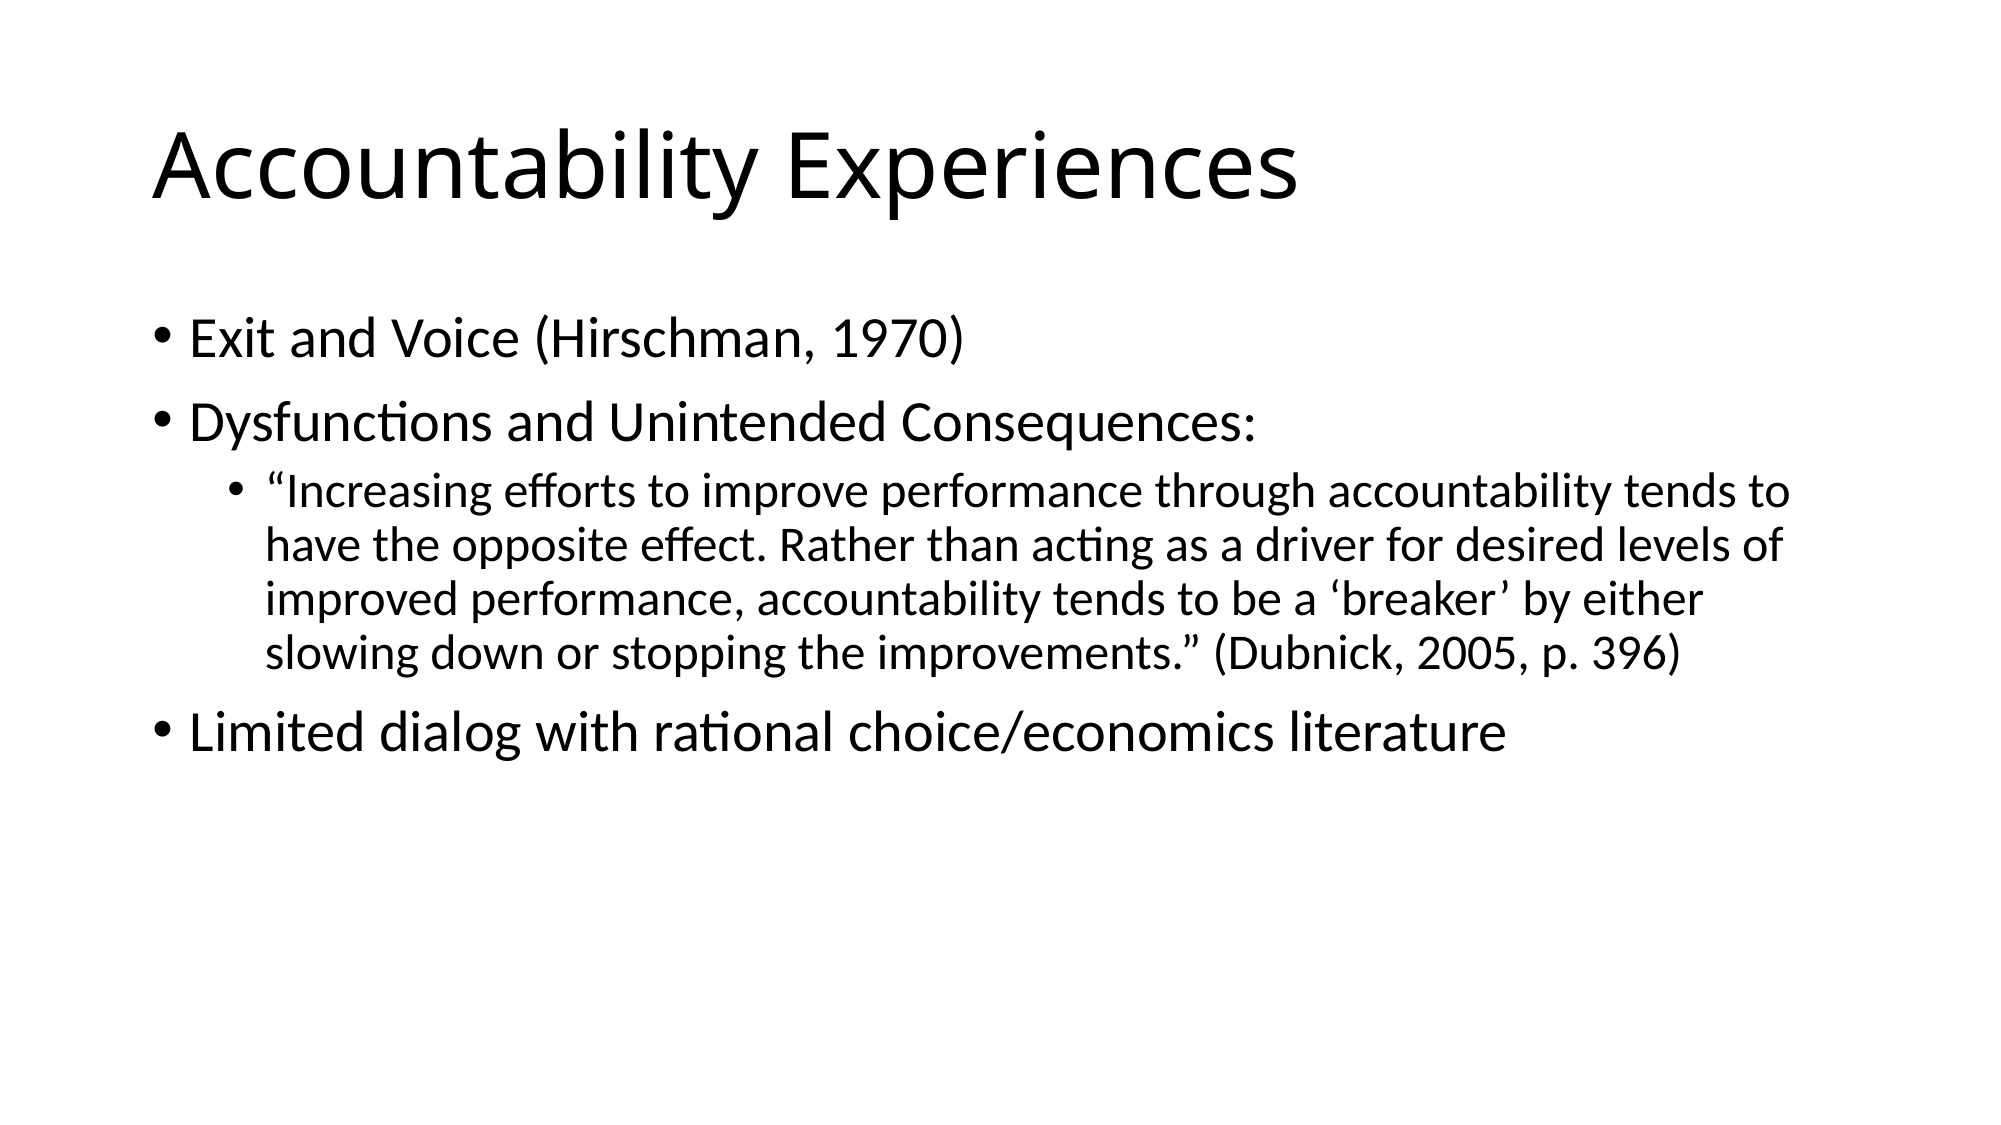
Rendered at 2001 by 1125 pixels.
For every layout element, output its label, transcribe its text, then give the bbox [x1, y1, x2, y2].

title Accountability Experiences [137, 59, 1863, 278]
list Exit and Voice (Hirschman, 1970) Dysfunctions and Unintended Consequences: “Increasing efforts to improve performance through accountability tends to have the opposite effect. Rather than acting as a driver for desired levels of improved performance, accountability tends to be a ‘breaker’ by either slowing down or stopping the improvements.” (Dubnick, 2005, p. 396) Limited dialog with rational choice/economics literature [137, 299, 1863, 1014]
